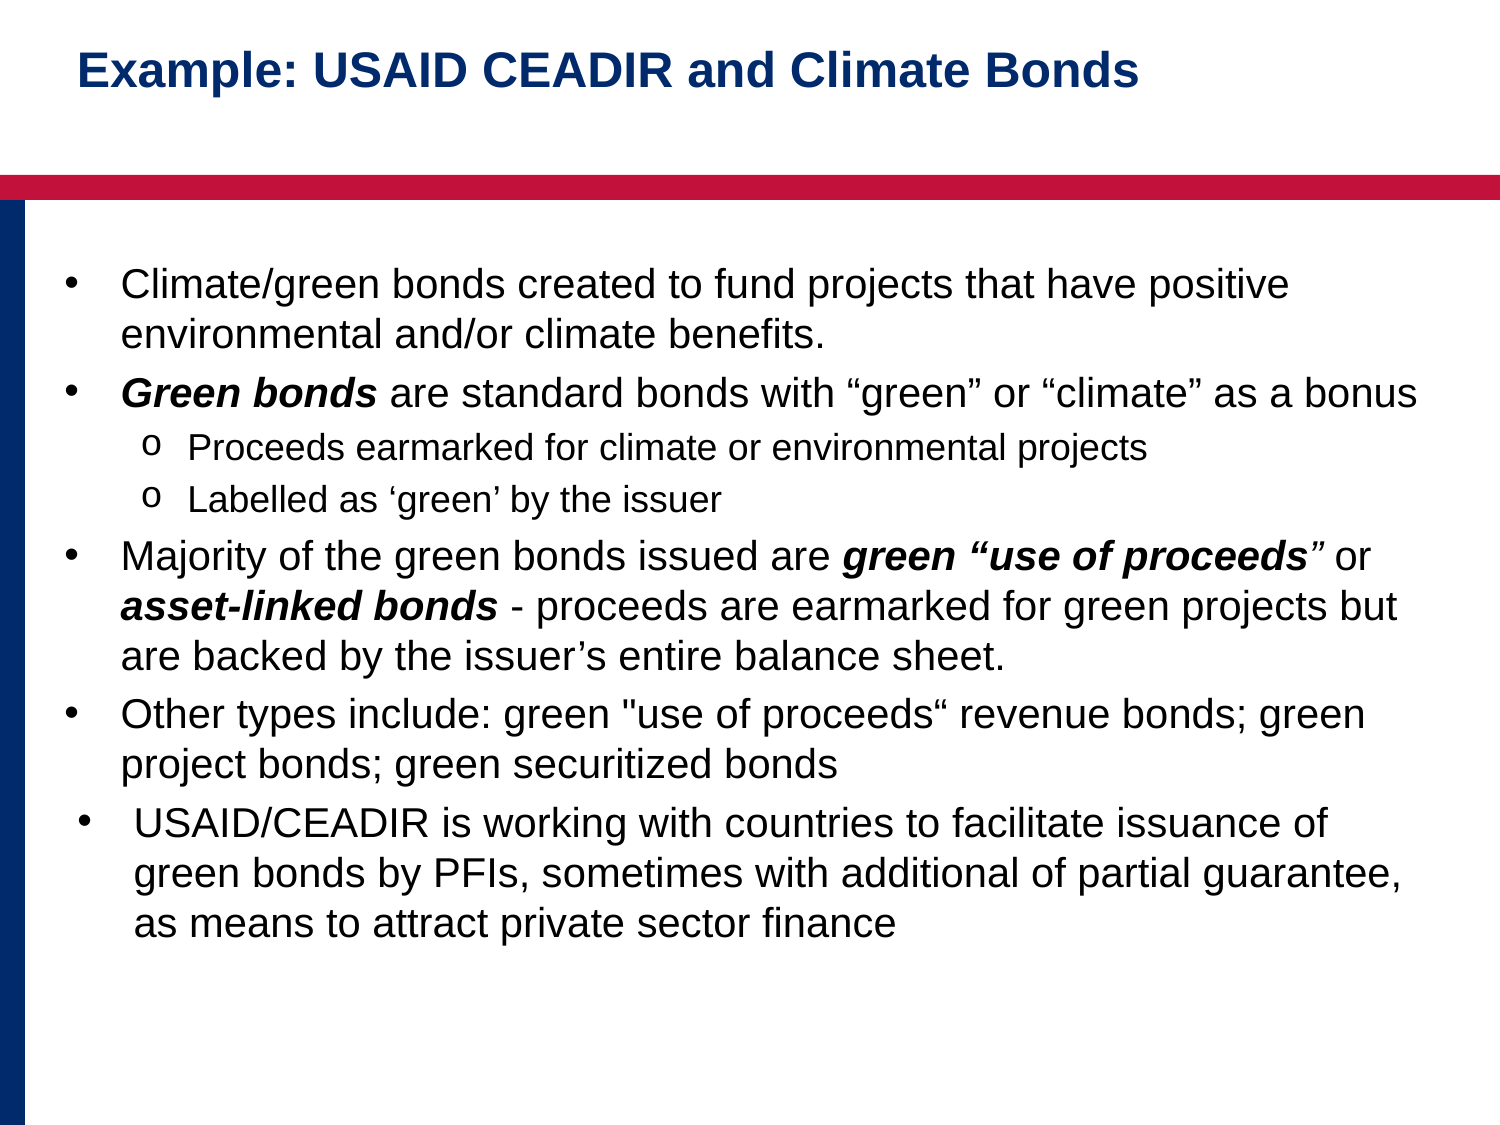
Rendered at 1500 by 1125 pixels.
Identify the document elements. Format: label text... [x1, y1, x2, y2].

list Climate/green bonds created to fund projects that have positive environmental and/or climate benefits. Green bonds are standard bonds with “green” or “climate” as a bonus Proceeds earmarked for climate or environmental projects Labelled as ‘green’ by the issuer Majority of the green bonds issued are green “use of proceeds” or asset-linked bonds - proceeds are earmarked for green projects but are backed by the issuer’s entire balance sheet. Other types include: green "use of proceeds“ revenue bonds; green project bonds; green securitized bonds USAID/CEADIR is working with countries to facilitate issuance of green bonds by PFIs, sometimes with additional of partial guarantee, as means to attract private sector finance [50, 249, 1460, 1056]
title Example: USAID CEADIR and Climate Bonds [62, 29, 1450, 163]
